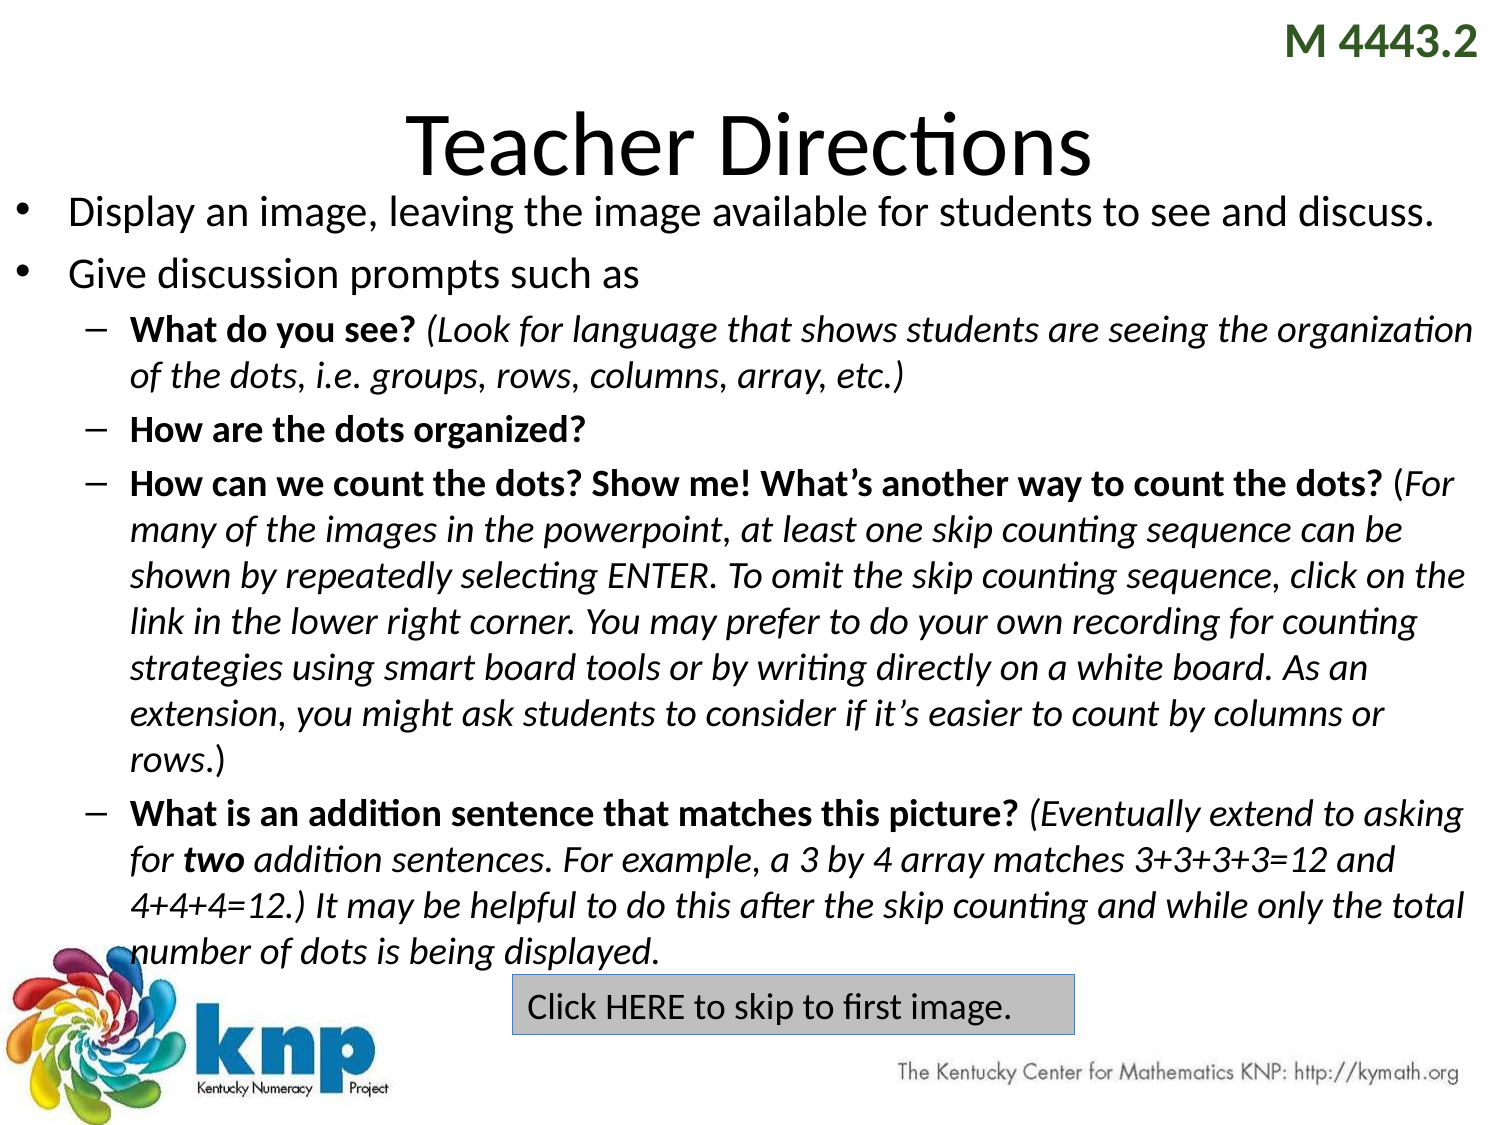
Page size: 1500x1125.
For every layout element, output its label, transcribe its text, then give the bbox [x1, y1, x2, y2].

list Display an image, leaving the image available for students to see and discuss. Give discussion prompts such as What do you see? (Look for language that shows students are seeing the organization of the dots, i.e. groups, rows, columns, array, etc.) How are the dots organized? How can we count the dots? Show me! What’s another way to count the dots? (For many of the images in the powerpoint, at least one skip counting sequence can be shown by repeatedly selecting ENTER. To omit the skip counting sequence, click on the link in the lower right corner. You may prefer to do your own recording for counting strategies using smart board tools or by writing directly on a white board. As an extension, you might ask students to consider if it’s easier to count by columns or rows.) What is an addition sentence that matches this picture? (Eventually extend to asking for two addition sentences. For example, a 3 by 4 array matches 3+3+3+3=12 and 4+4+4=12.) It may be helpful to do this after the skip counting and while only the total number of dots is being displayed. [0, 174, 1500, 1000]
text_box Click HERE to skip to first image. [512, 974, 1075, 1035]
title Teacher Directions [75, 45, 1425, 174]
picture [0, 1000, 393, 1125]
picture [849, 1049, 1467, 1088]
